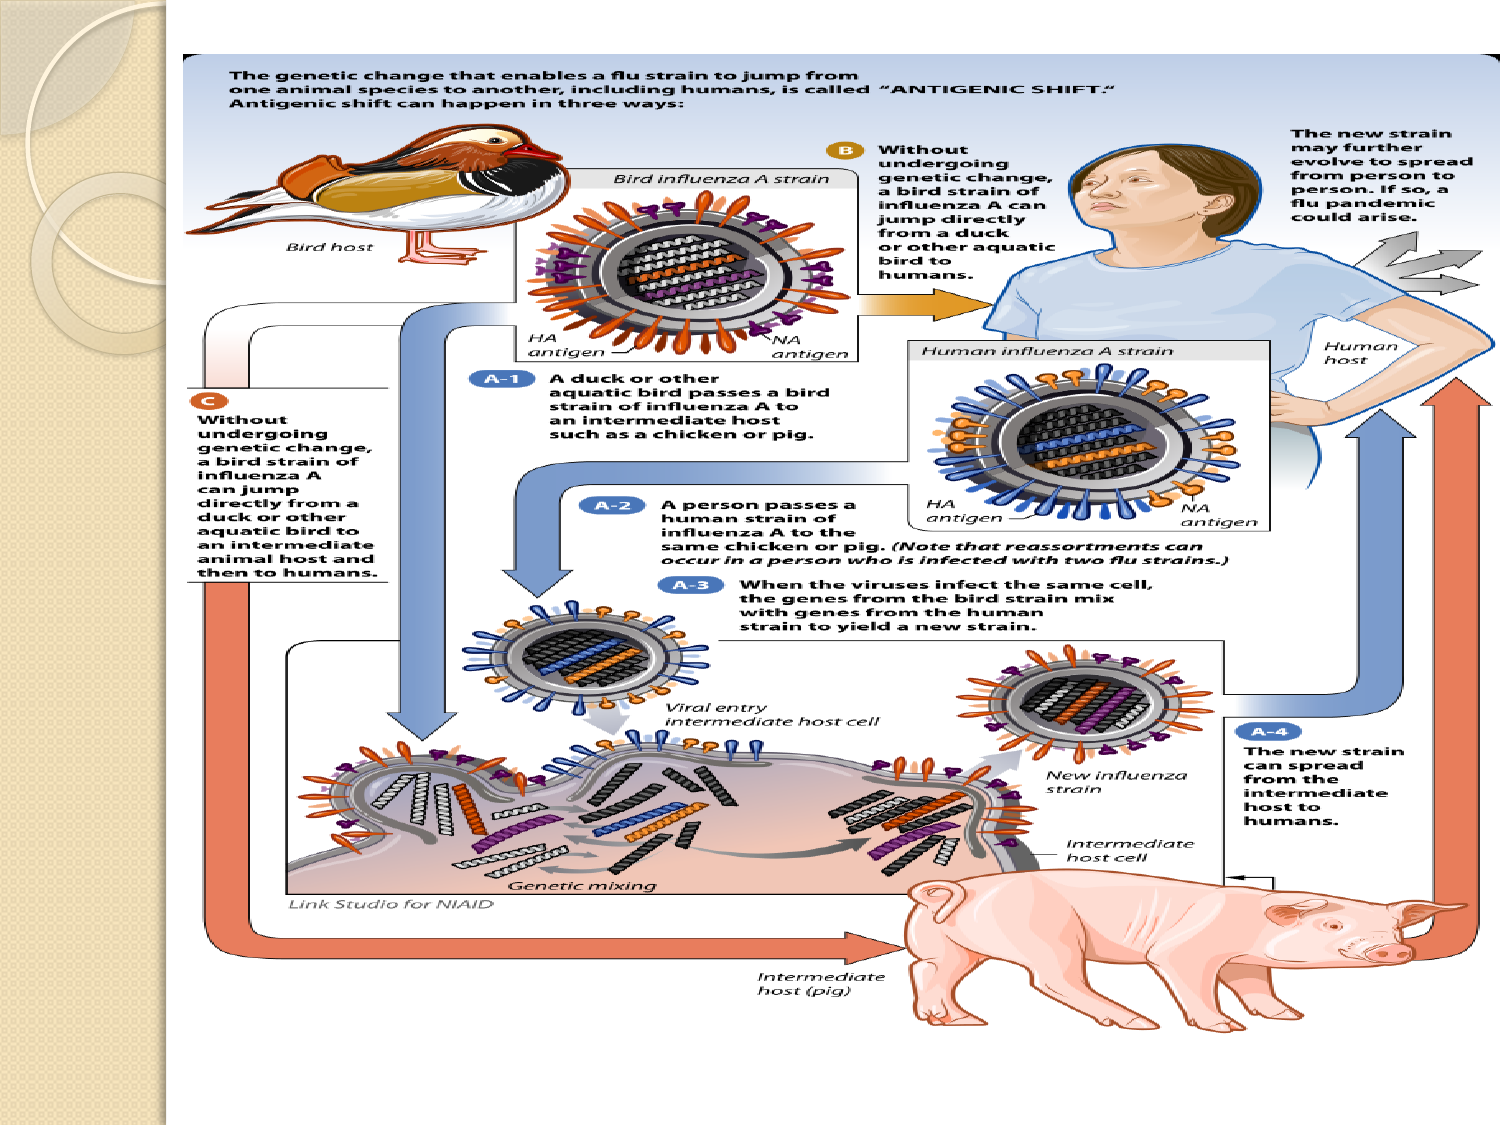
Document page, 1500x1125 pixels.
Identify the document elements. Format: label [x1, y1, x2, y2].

picture [182, 54, 1500, 1036]
